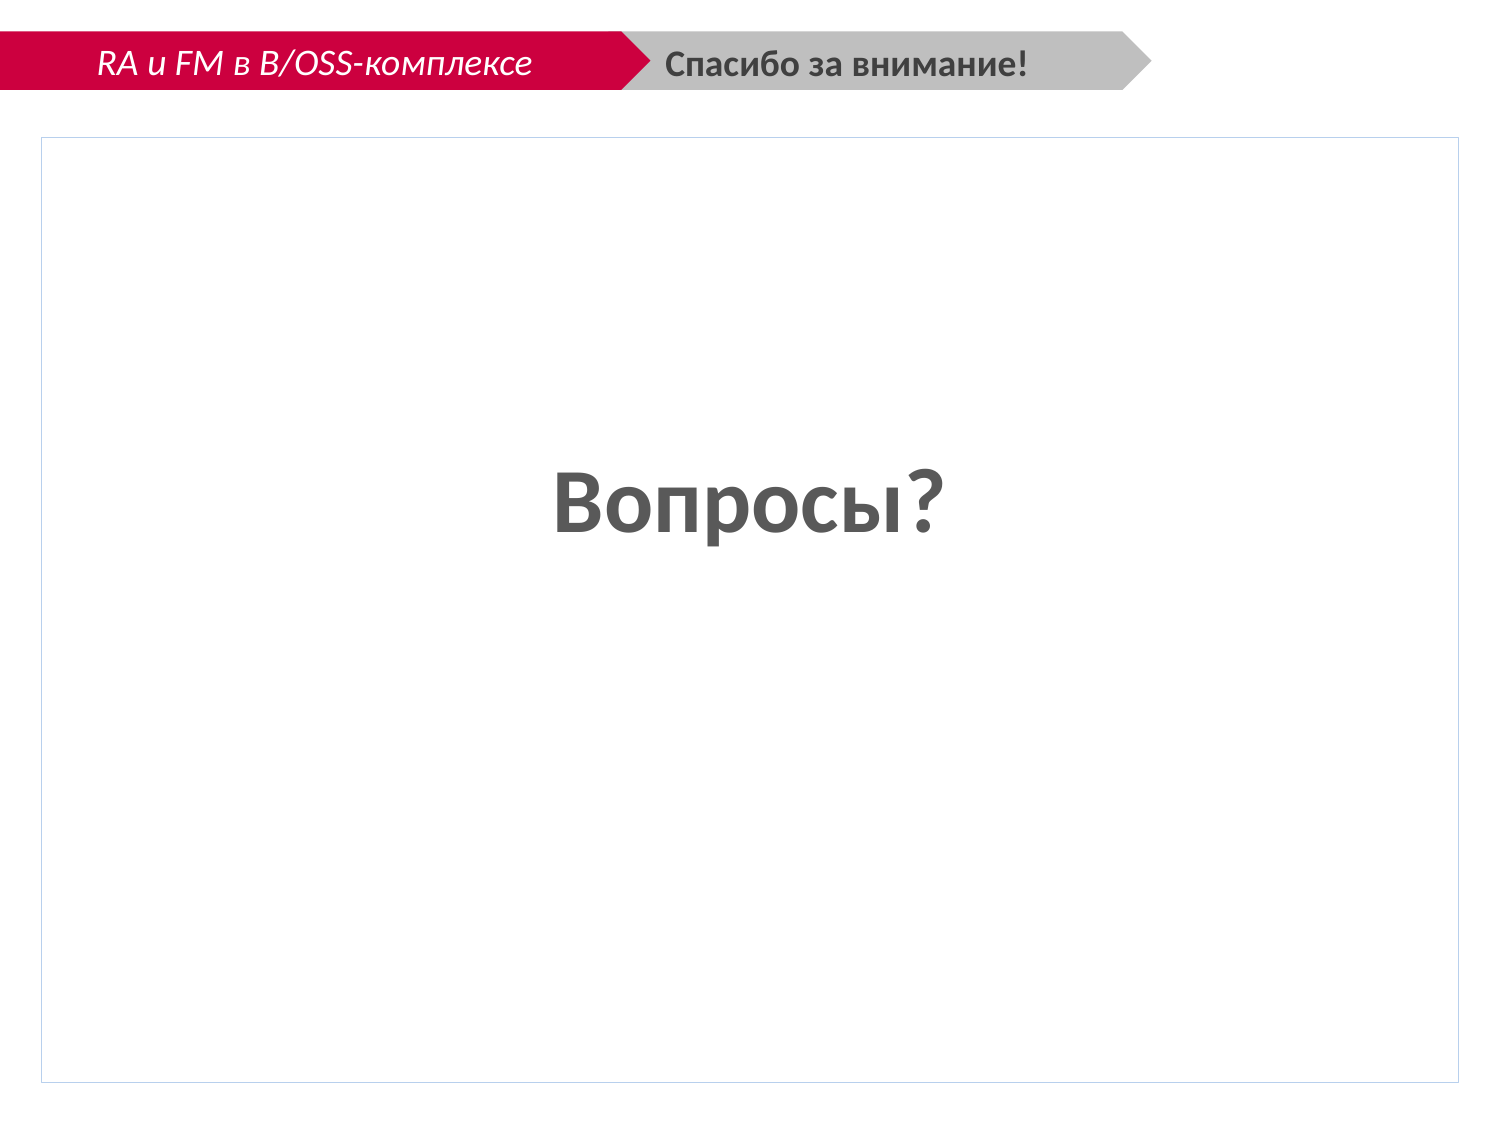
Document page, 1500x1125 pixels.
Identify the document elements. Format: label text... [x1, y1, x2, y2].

title Вопросы? [75, 432, 1425, 559]
list Спасибо за внимание! [650, 31, 1117, 91]
